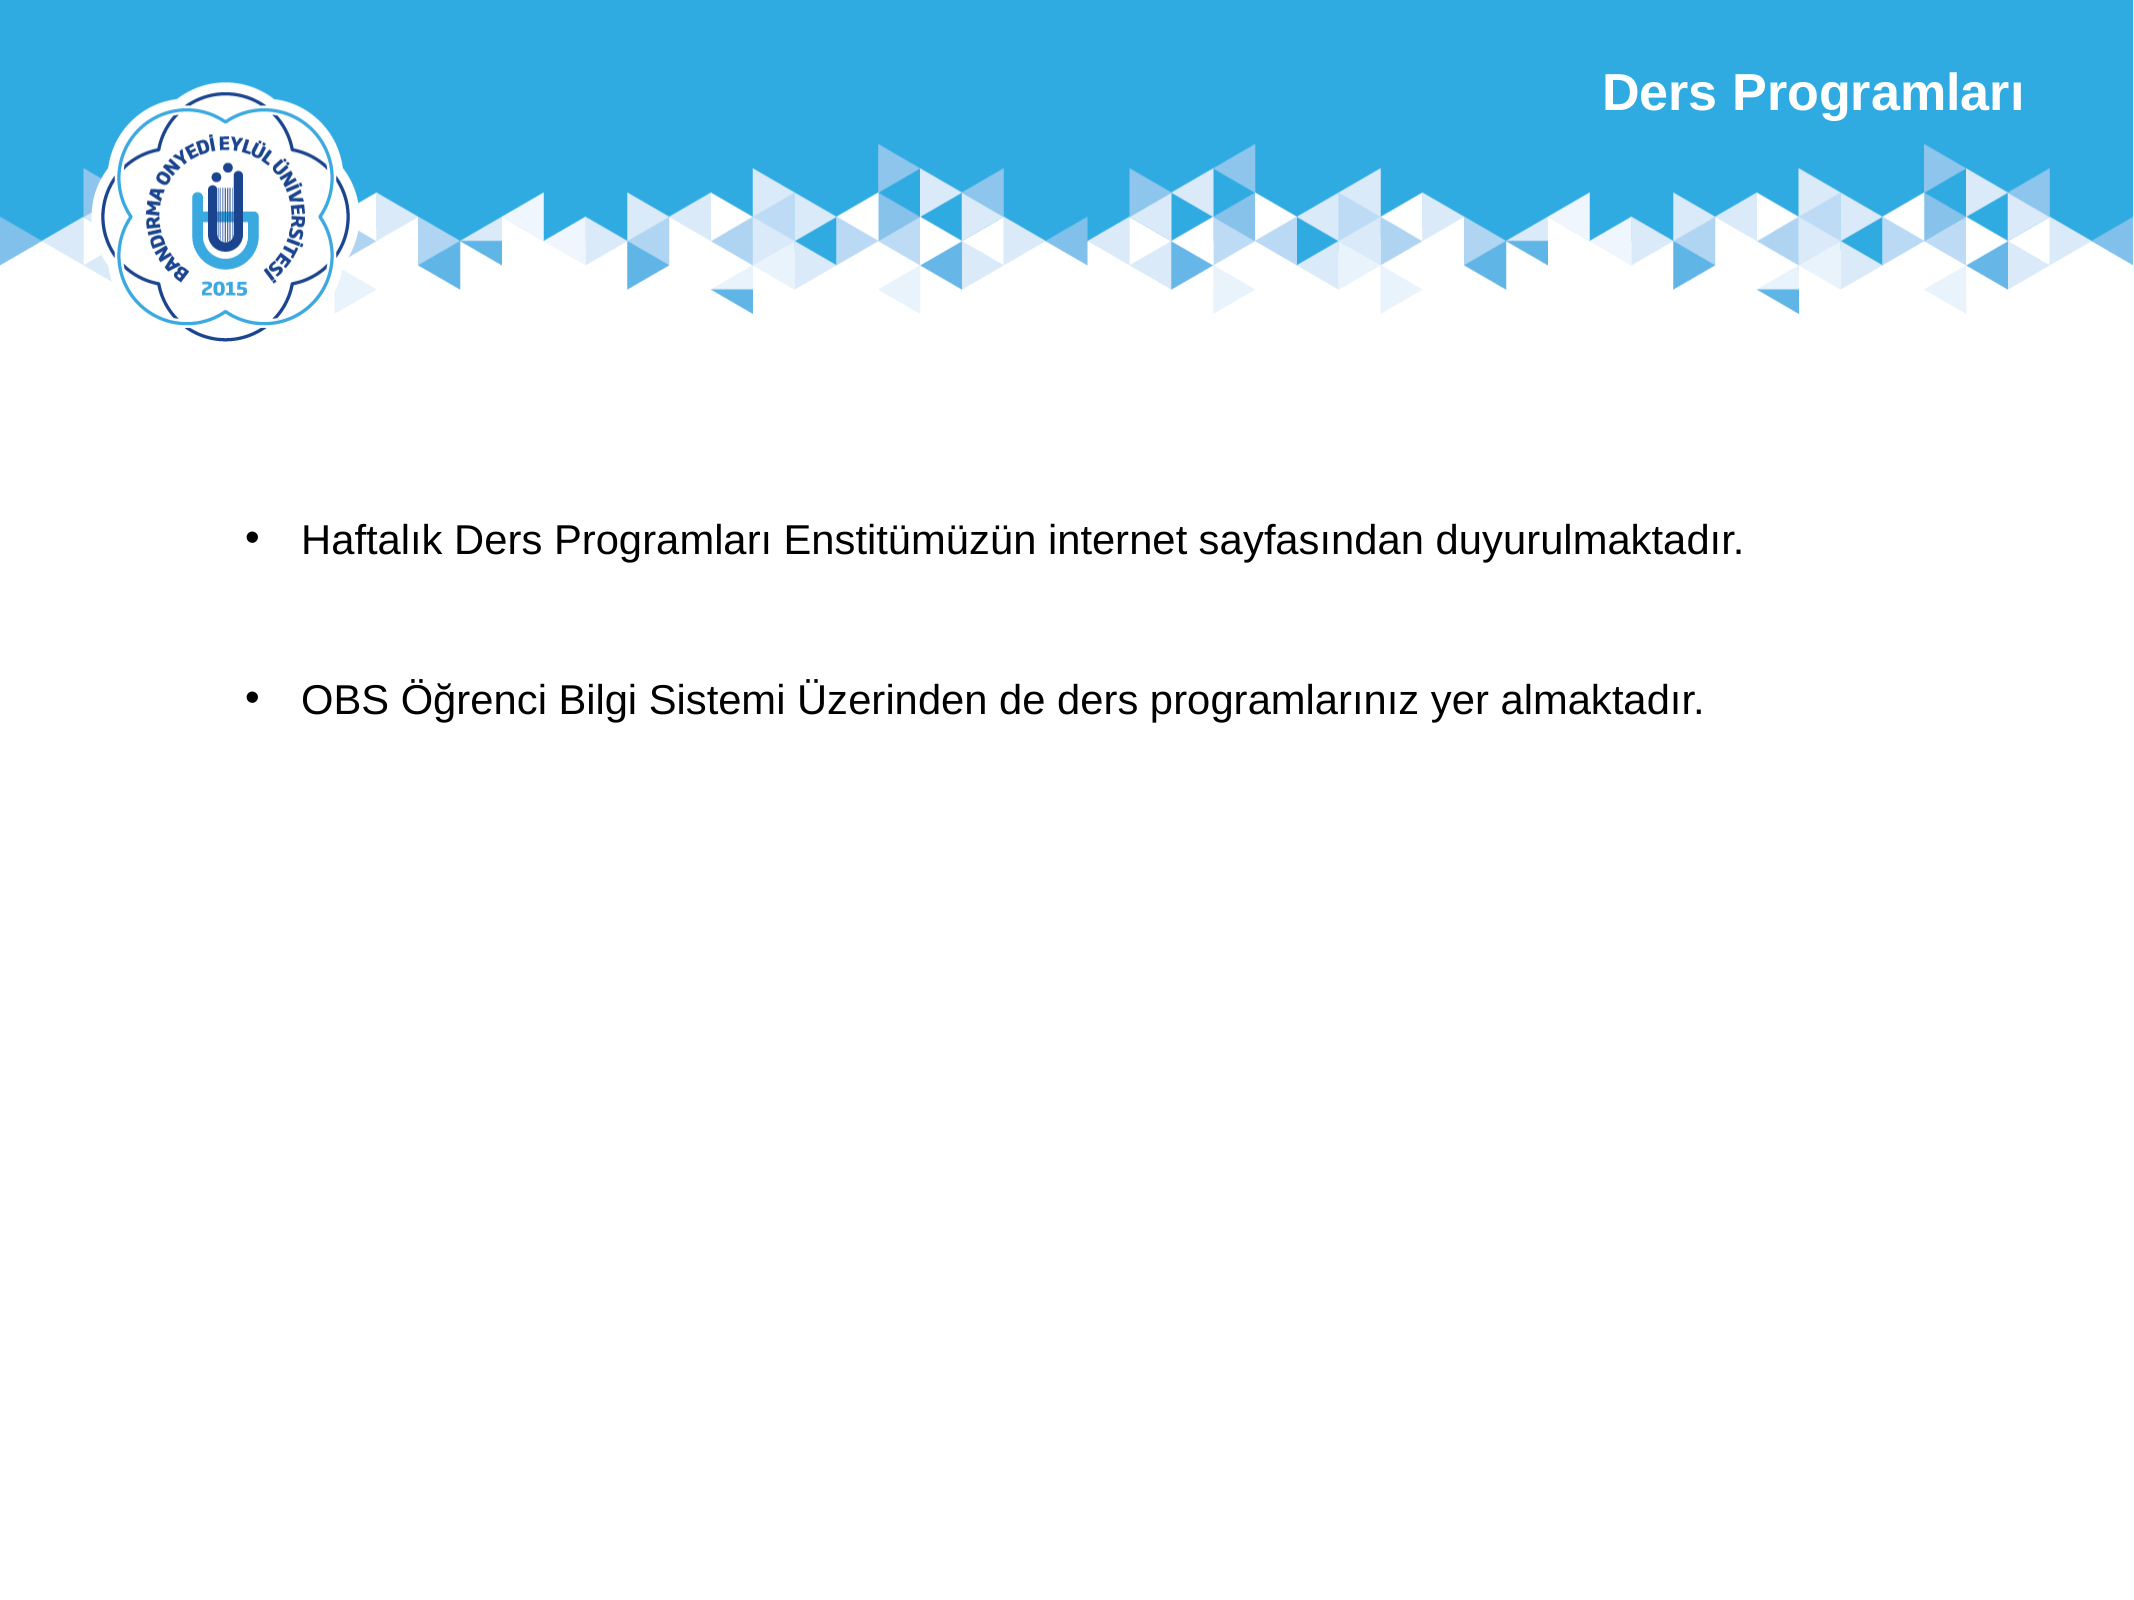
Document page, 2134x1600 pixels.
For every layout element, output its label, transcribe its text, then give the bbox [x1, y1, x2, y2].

text_box Ders Programları [1593, 50, 2033, 130]
picture [0, 0, 2134, 352]
text_box Haftalık Ders Programları Enstitümüzün internet sayfasından duyurulmaktadır. OBS Öğrenci Bilgi Sistemi Üzerinden de ders programlarınız yer almaktadır. [230, 425, 1950, 811]
